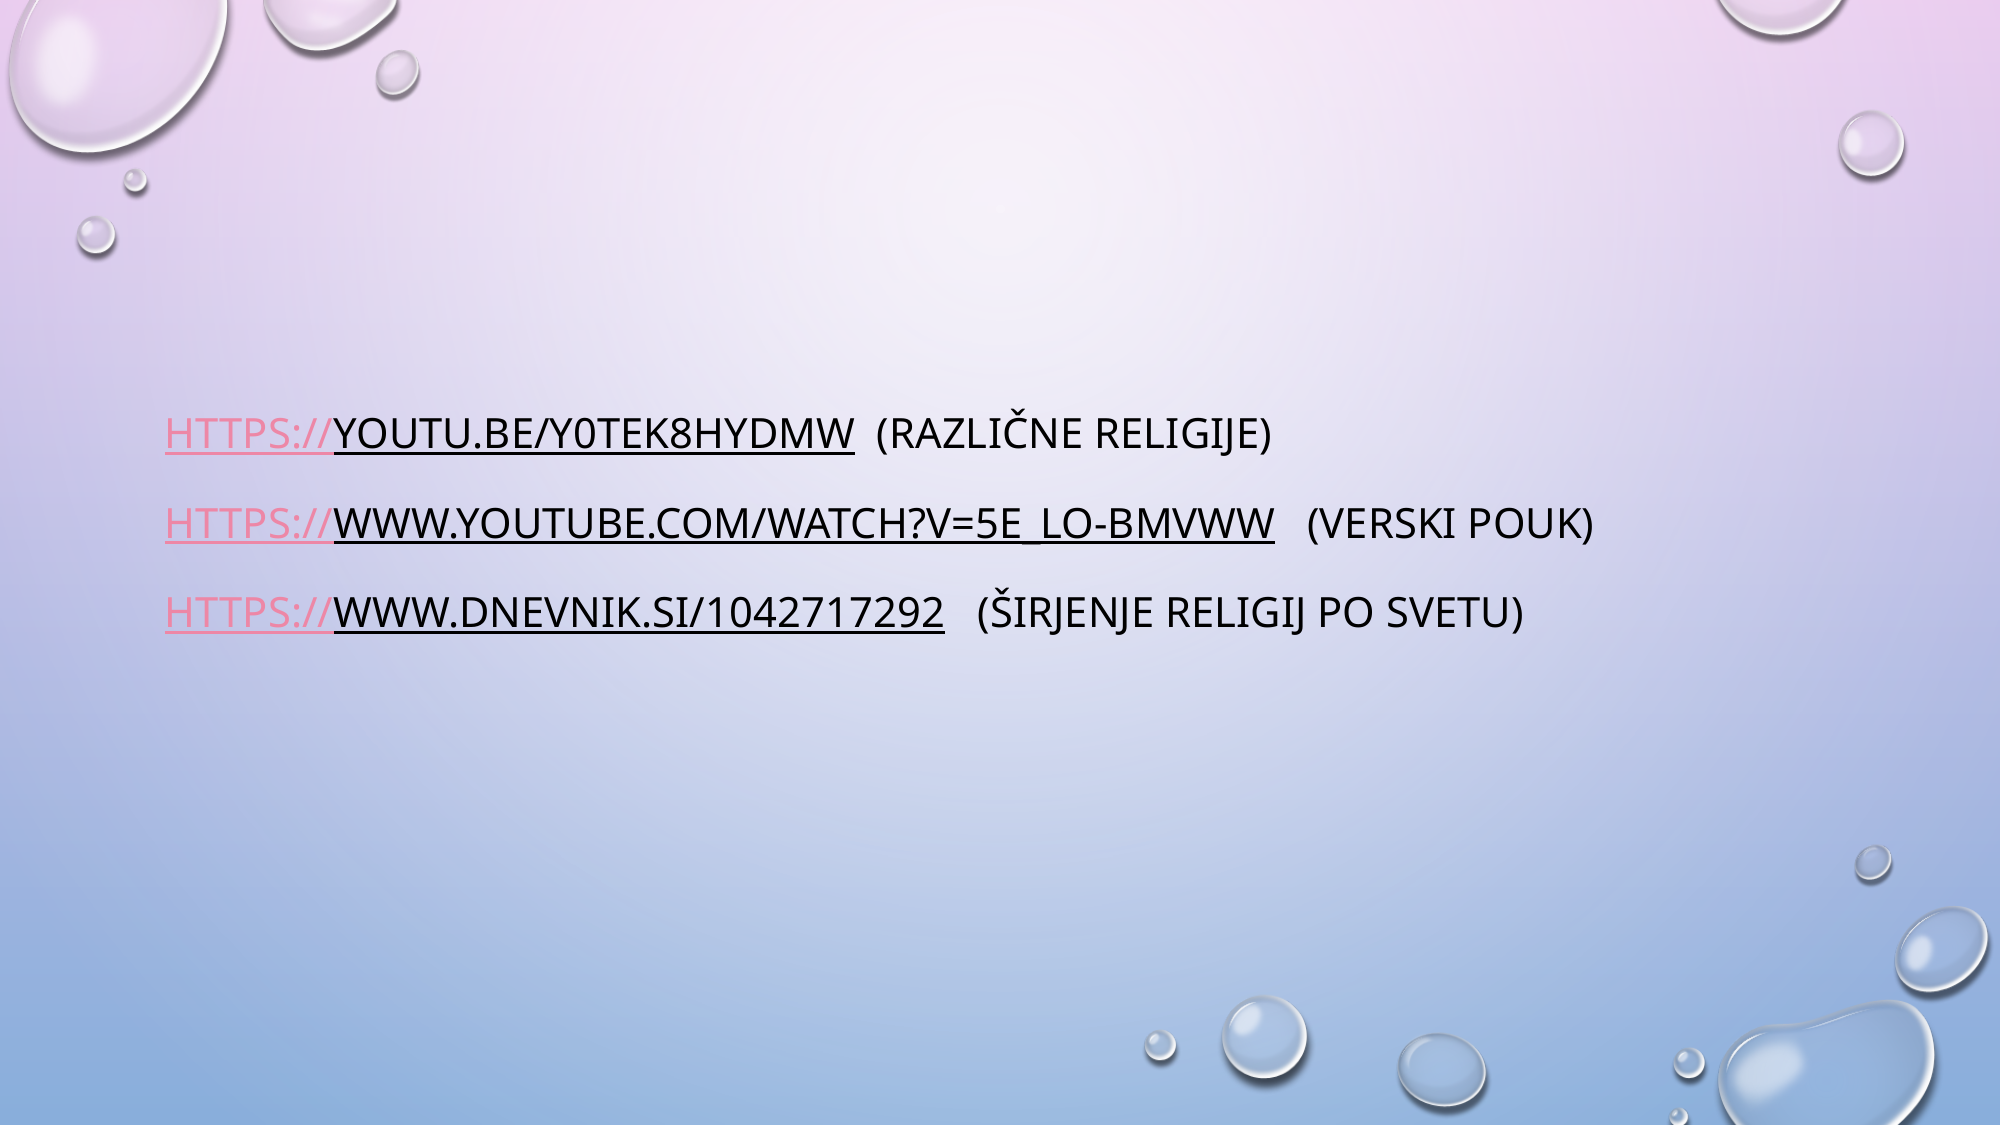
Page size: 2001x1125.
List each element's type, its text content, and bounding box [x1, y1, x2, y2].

list https://youtu.be/y0tEK8HYdMw (različne religije) https://www.youtube.com/watch?v=5e_LO-Bmvww (verski pouk) https://www.dnevnik.si/1042717292 (širjenje religij po svetu) [149, 388, 1850, 950]
picture [0, 0, 2000, 1125]
